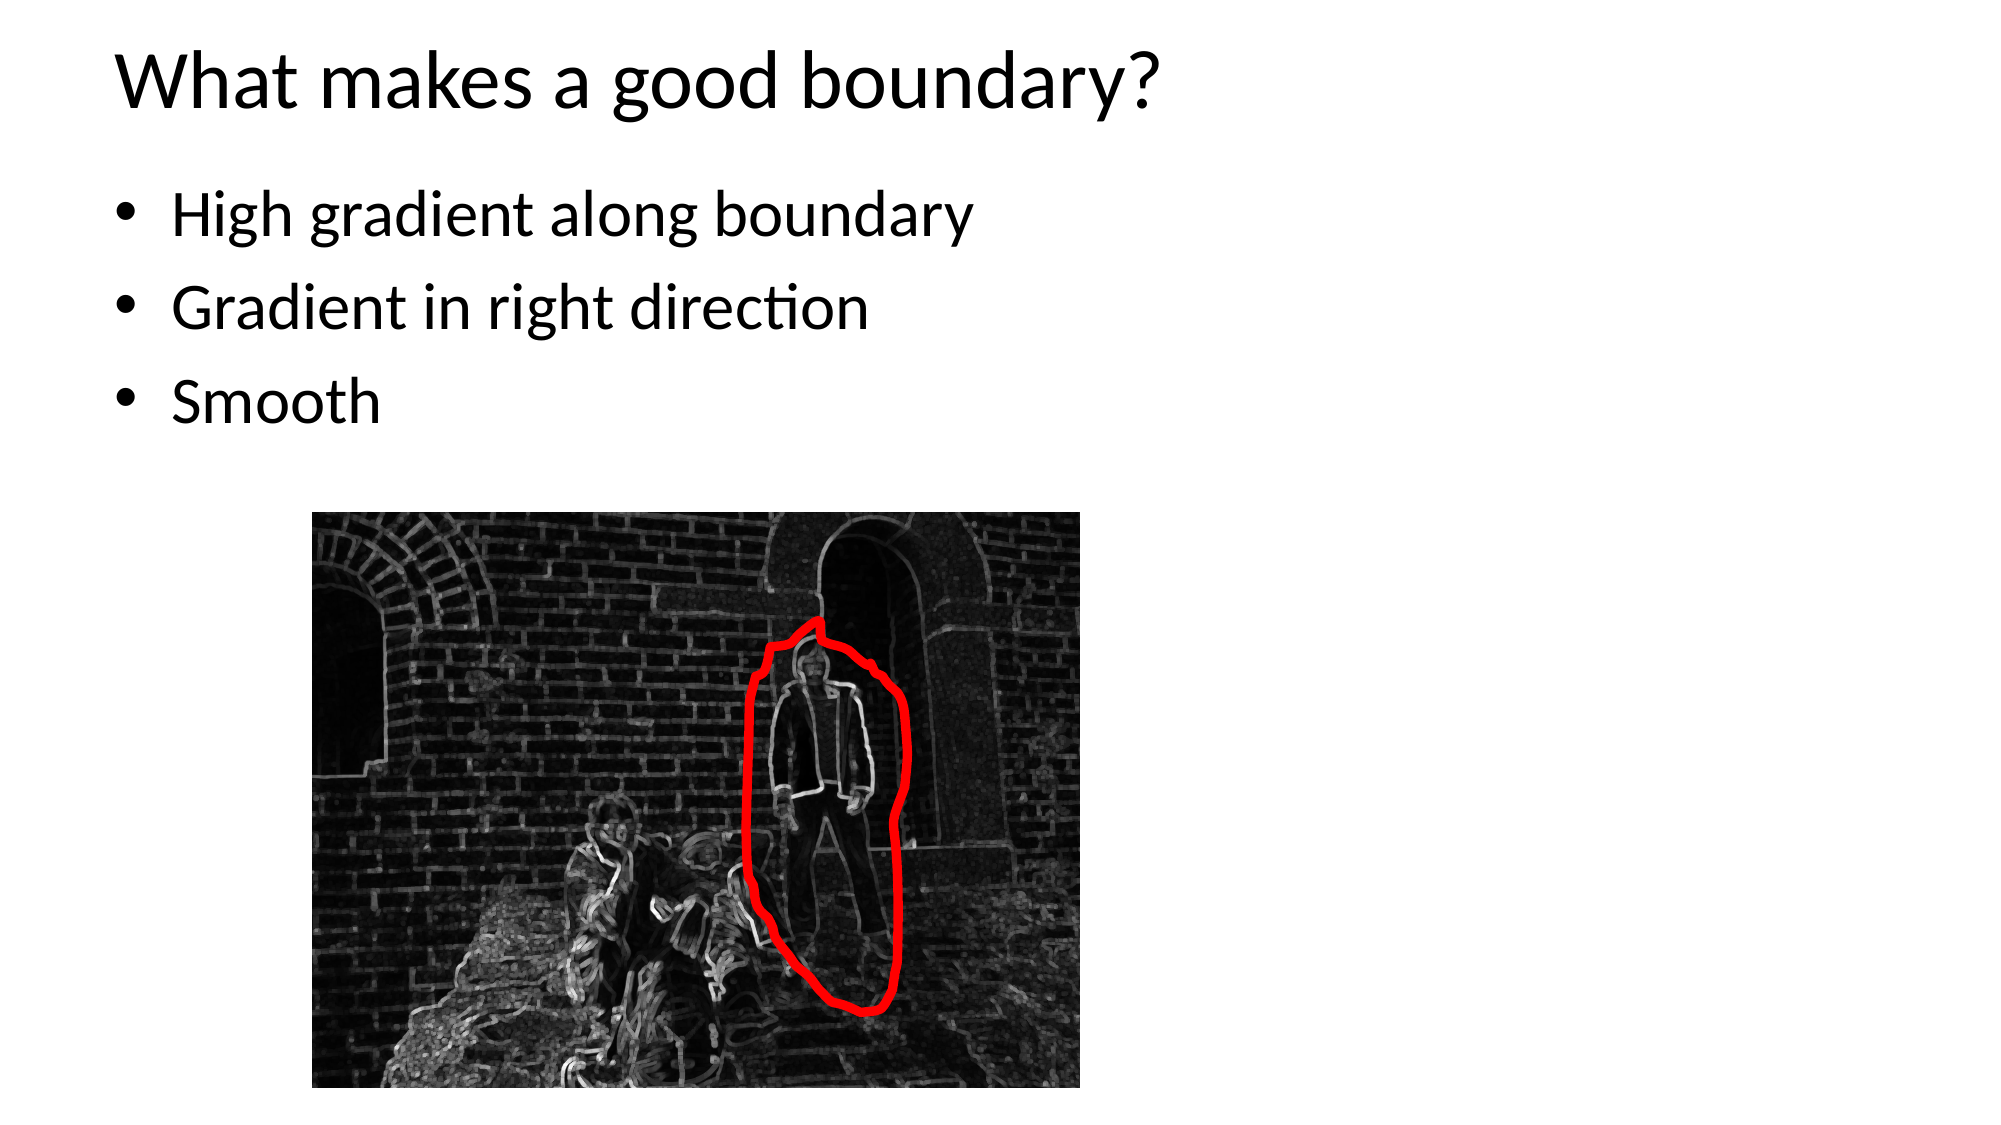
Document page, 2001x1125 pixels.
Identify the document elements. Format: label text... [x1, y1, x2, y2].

list High gradient along boundary Gradient in right direction Smooth [99, 162, 1901, 1006]
picture [312, 512, 1080, 1088]
title What makes a good boundary? [99, 0, 1901, 151]
